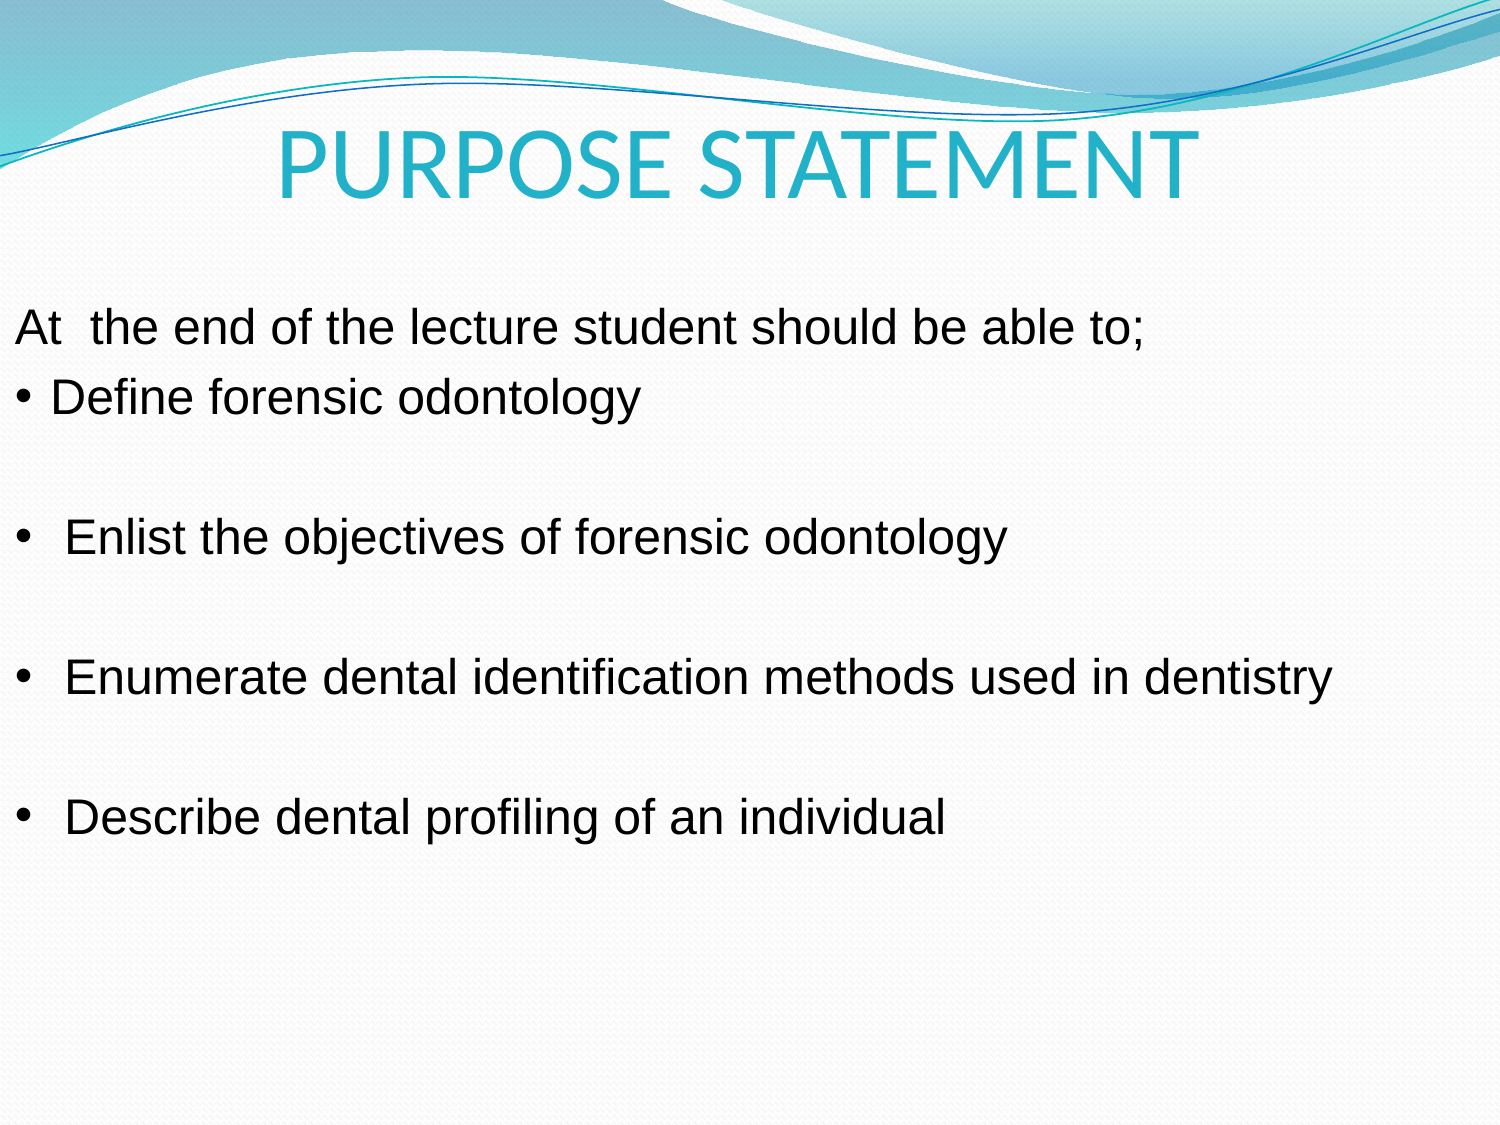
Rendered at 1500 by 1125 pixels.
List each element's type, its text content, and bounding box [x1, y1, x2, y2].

text_box At the end of the lecture student should be able to; Define forensic odontology Enlist the objectives of forensic odontology Enumerate dental identification methods used in dentistry Describe dental profiling of an individual [0, 287, 1500, 850]
text_box PURPOSE STATEMENT [0, 49, 1500, 264]
